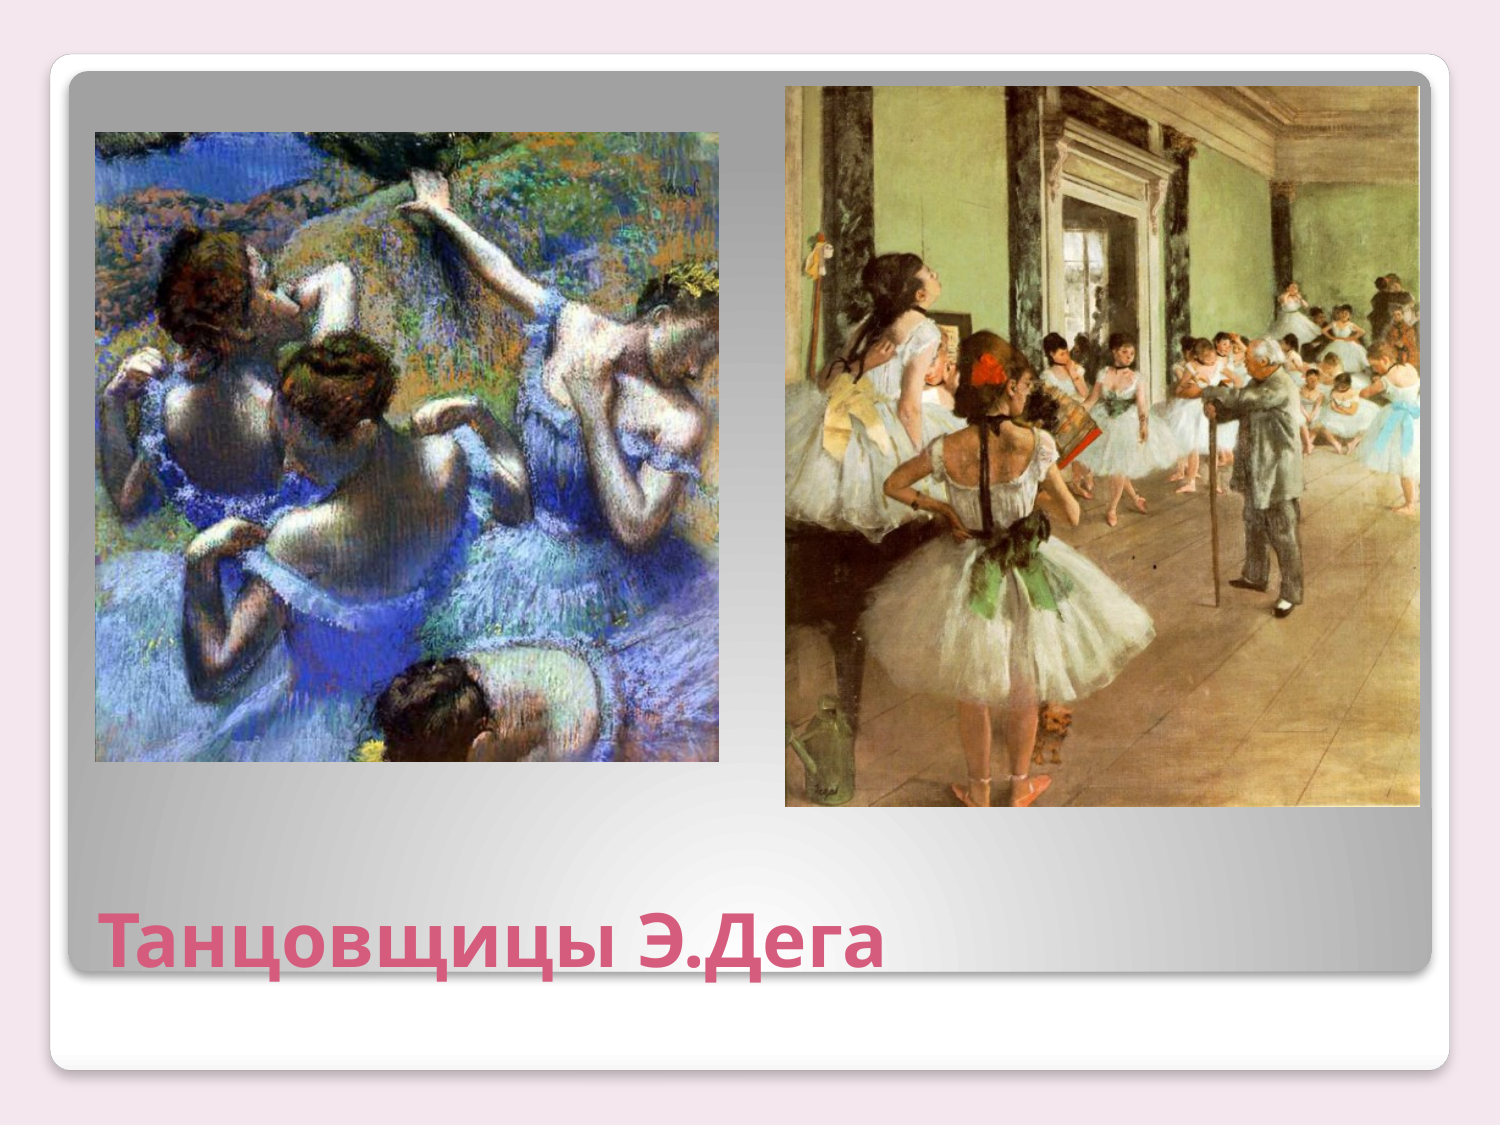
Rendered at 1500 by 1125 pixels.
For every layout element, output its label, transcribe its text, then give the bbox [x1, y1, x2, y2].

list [95, 132, 719, 762]
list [784, 86, 1421, 808]
title Танцовщицы Э.Дега [82, 817, 1425, 991]
